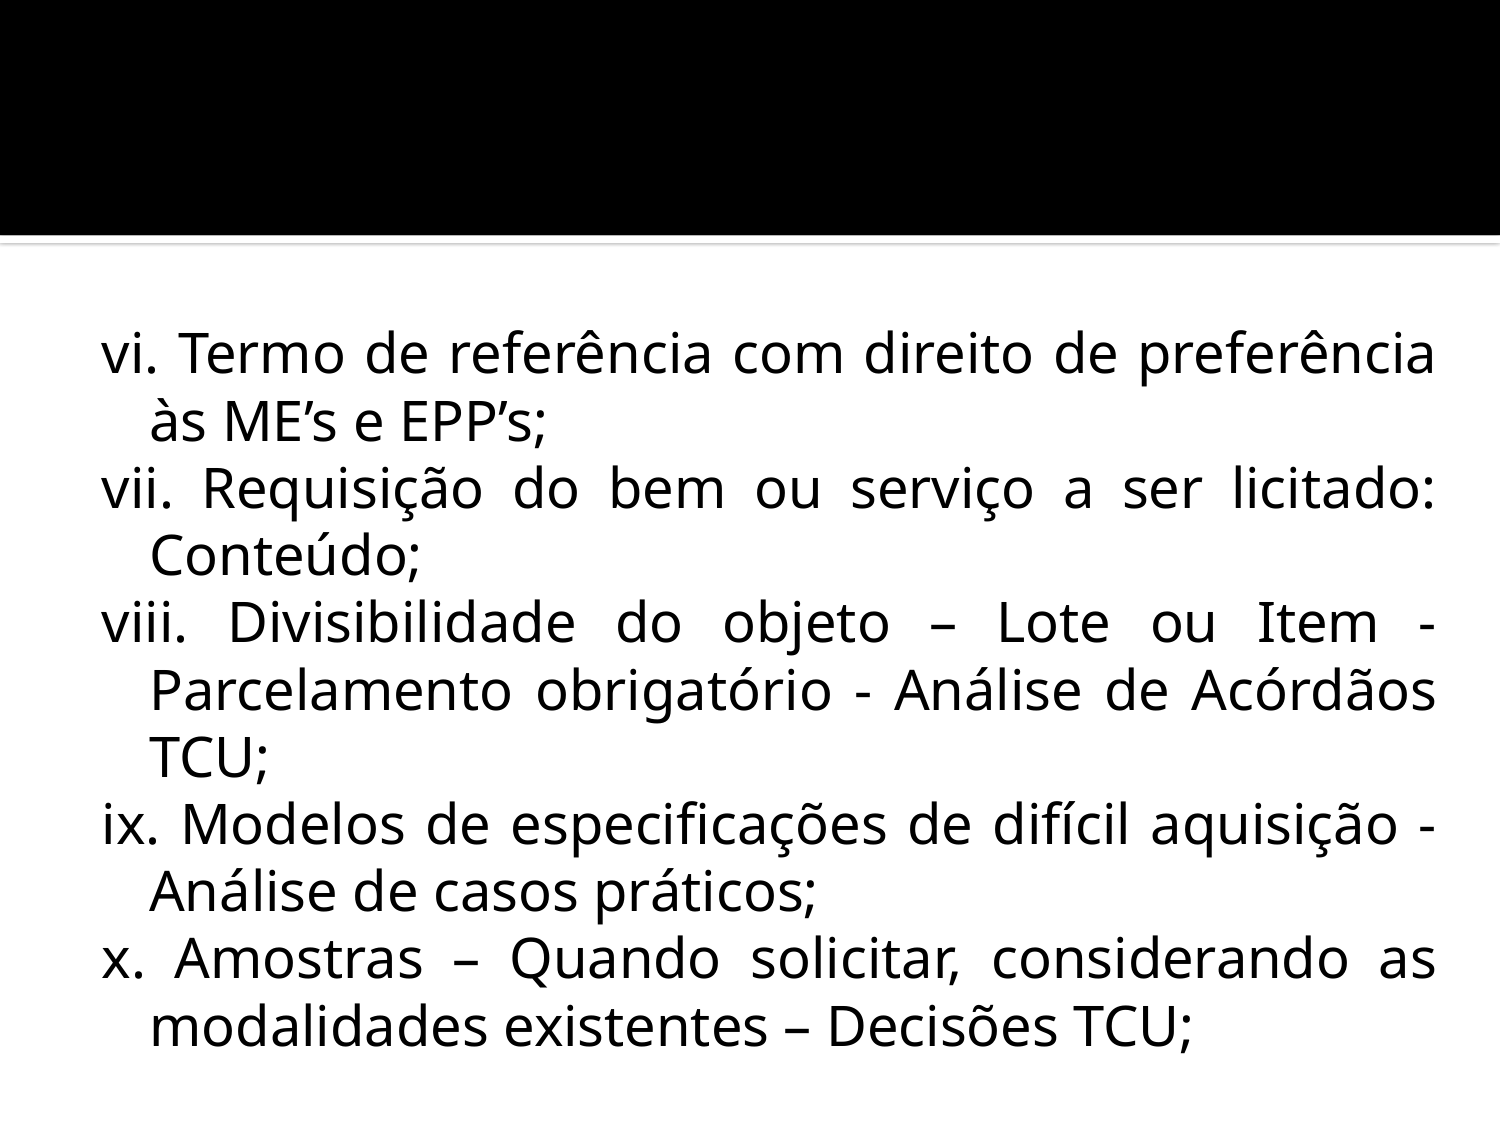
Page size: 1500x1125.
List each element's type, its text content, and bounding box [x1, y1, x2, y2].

list vi. Termo de referência com direito de preferência às ME’s e EPP’s; vii. Requisição do bem ou serviço a ser licitado: Conteúdo; viii. Divisibilidade do objeto – Lote ou Item - Parcelamento obrigatório - Análise de Acórdãos TCU; ix. Modelos de especificações de difícil aquisição - Análise de casos práticos; x. Amostras – Quando solicitar, considerando as modalidades existentes – Decisões TCU; [75, 235, 1454, 1071]
